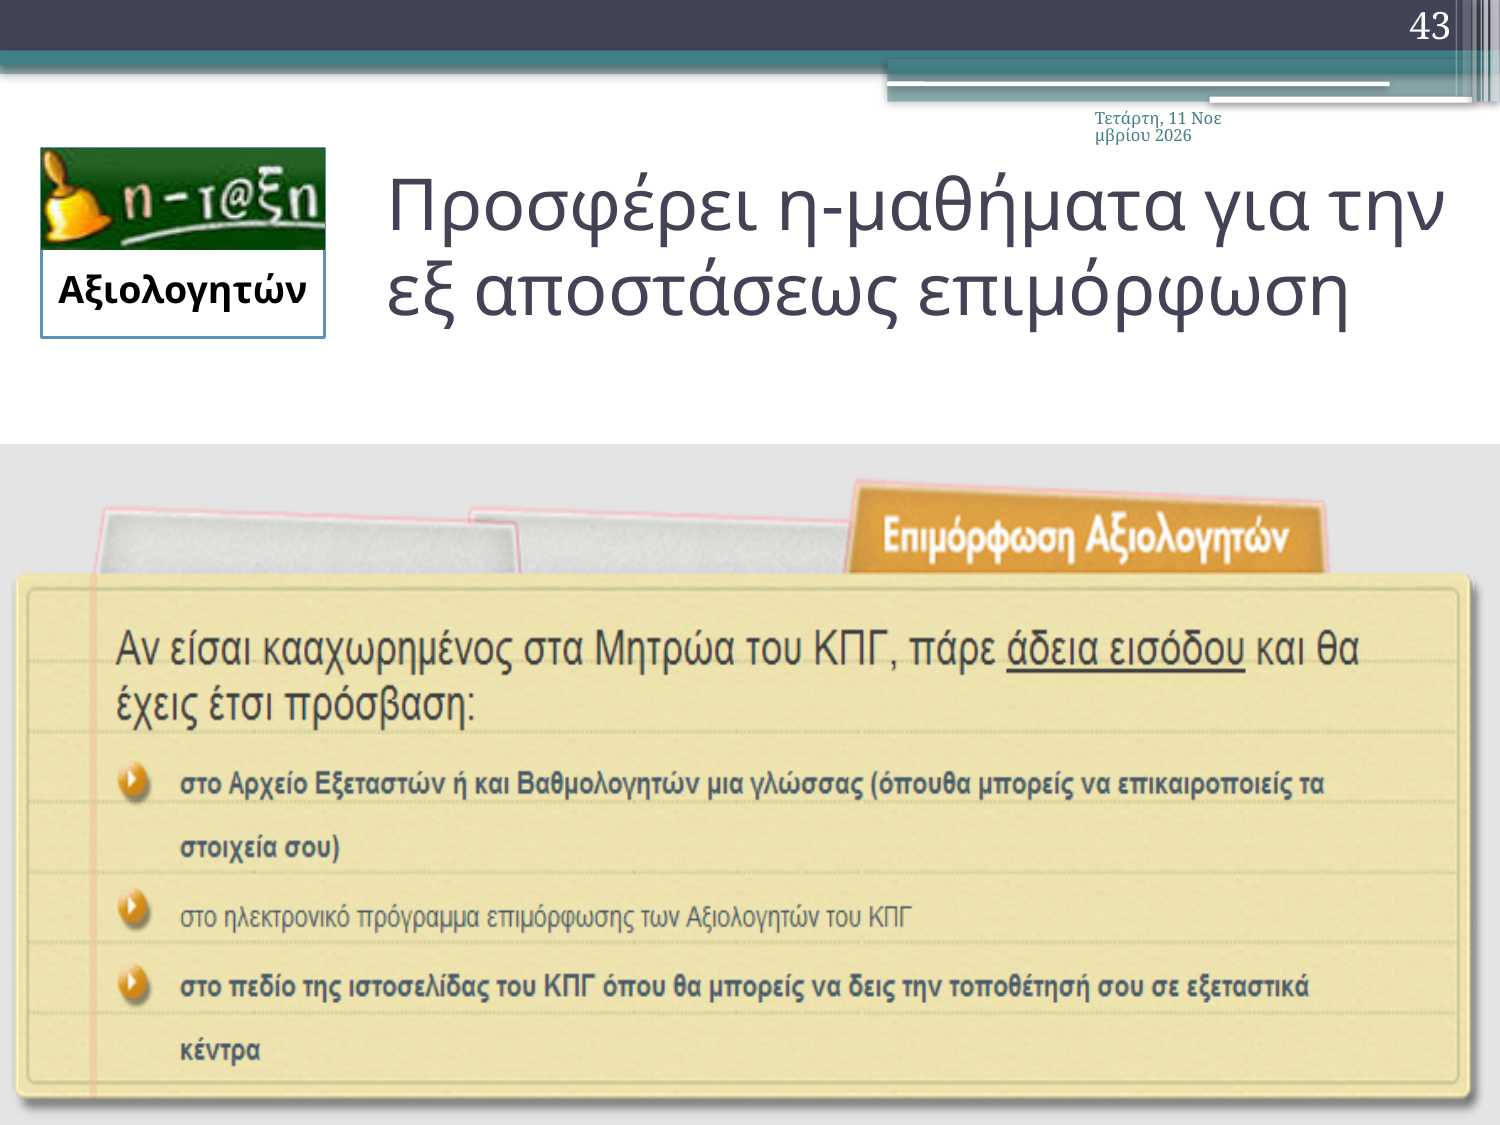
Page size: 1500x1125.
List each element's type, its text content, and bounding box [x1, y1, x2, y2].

slide_number Τρίτη, 20 Σεπτεμβρίου 2016 [1080, 100, 1237, 176]
title Προσφέρει η-μαθήματα για την εξ αποστάσεως επιμόρφωση [371, 125, 1500, 363]
picture [41, 148, 326, 250]
picture [0, 444, 1500, 1125]
slide_number 43 [1341, 0, 1466, 61]
text_box Αξιολογητών [40, 258, 326, 339]
